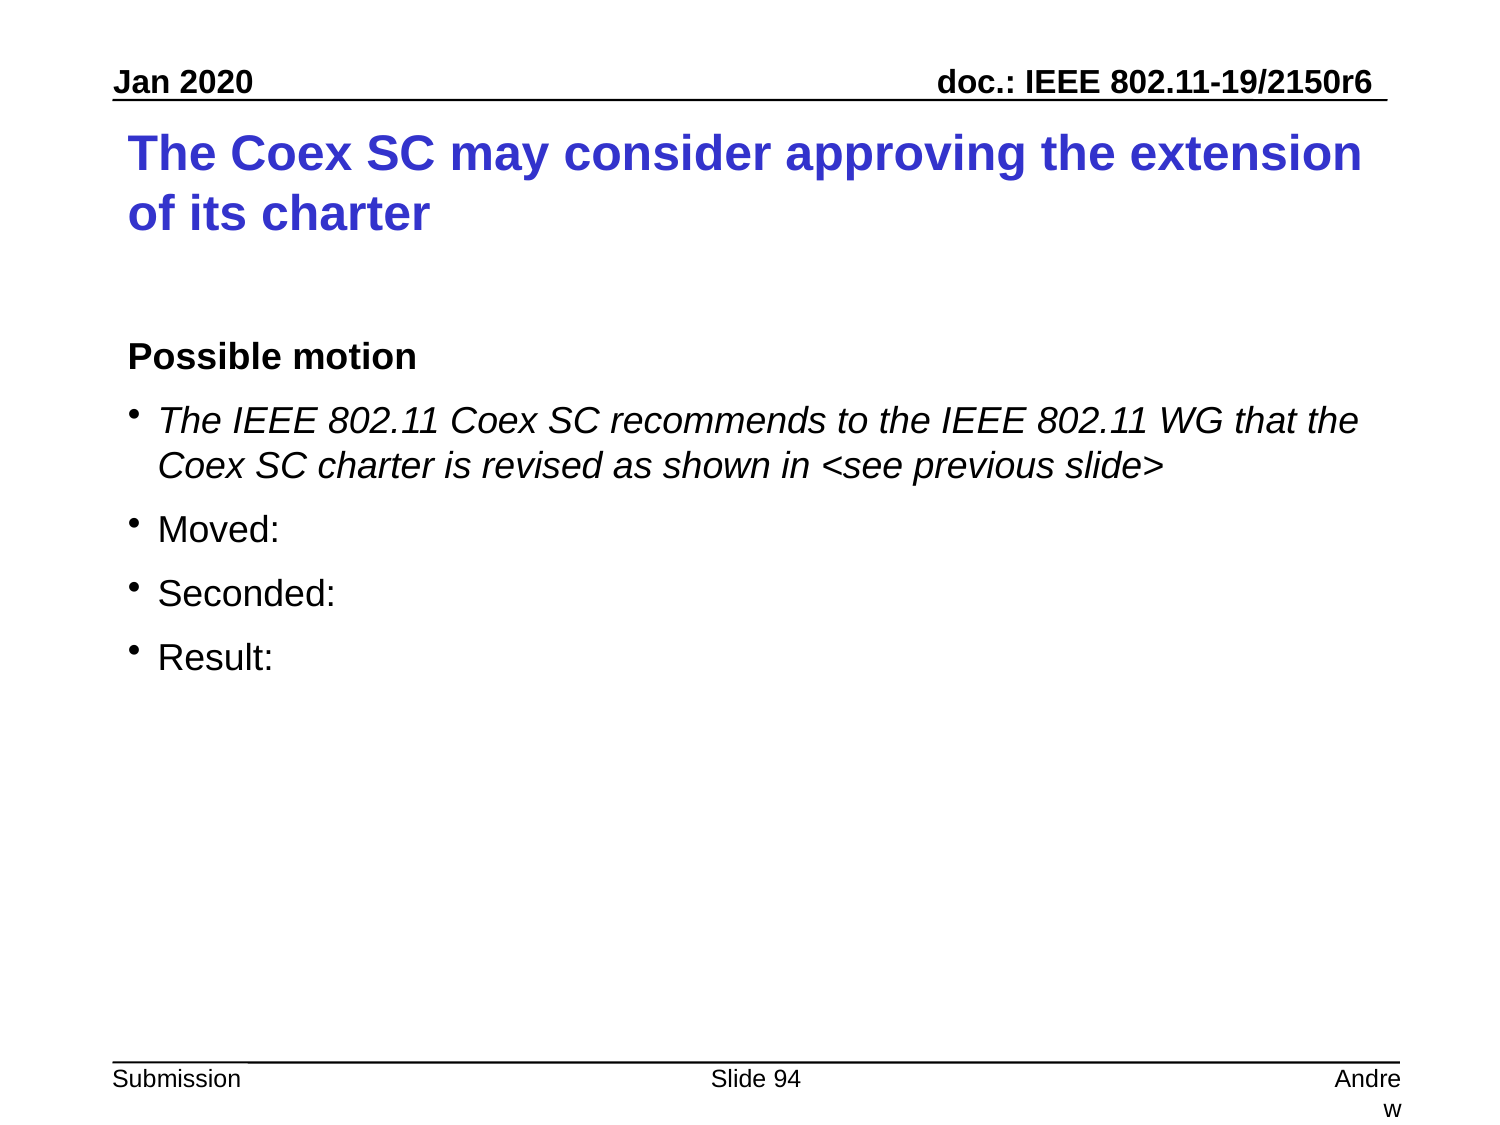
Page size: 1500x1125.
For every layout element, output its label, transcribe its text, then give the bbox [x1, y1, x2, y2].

footer Andrew Myles, Cisco [1320, 1061, 1402, 1093]
slide_number Slide 94 [709, 1061, 803, 1093]
list Possible motion The IEEE 802.11 Coex SC recommends to the IEEE 802.11 WG that the Coex SC charter is revised as shown in <see previous slide> Moved: Seconded: Result: [112, 324, 1388, 1000]
title The Coex SC may consider approving the extension of its charter [112, 112, 1388, 288]
